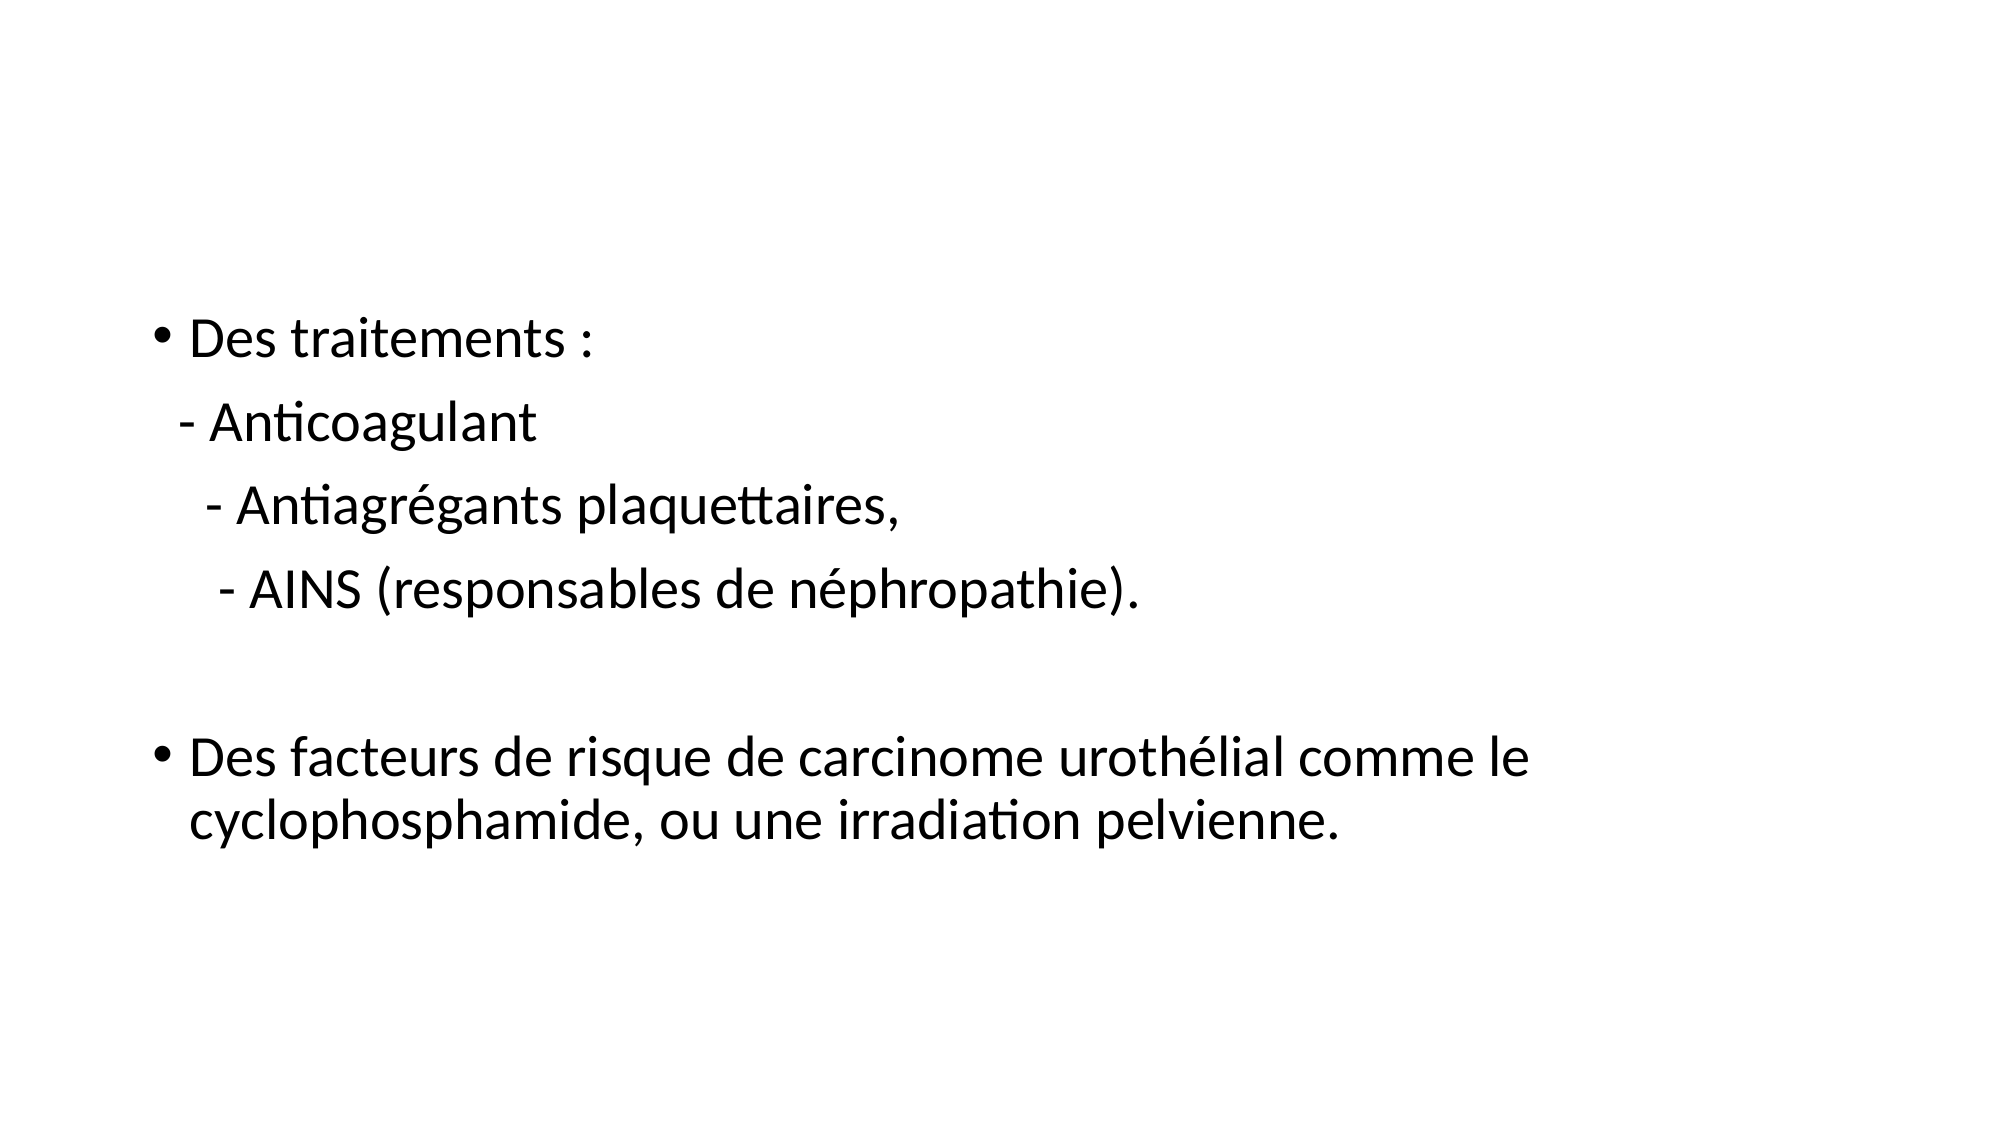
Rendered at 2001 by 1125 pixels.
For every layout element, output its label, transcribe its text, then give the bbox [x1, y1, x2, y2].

list Des traitements : - Anticoagulant - Antiagrégants plaquettaires, - AINS (responsables de néphropathie). Des facteurs de risque de carcinome urothélial comme le cyclophosphamide, ou une irradiation pelvienne. [137, 299, 1863, 1014]
